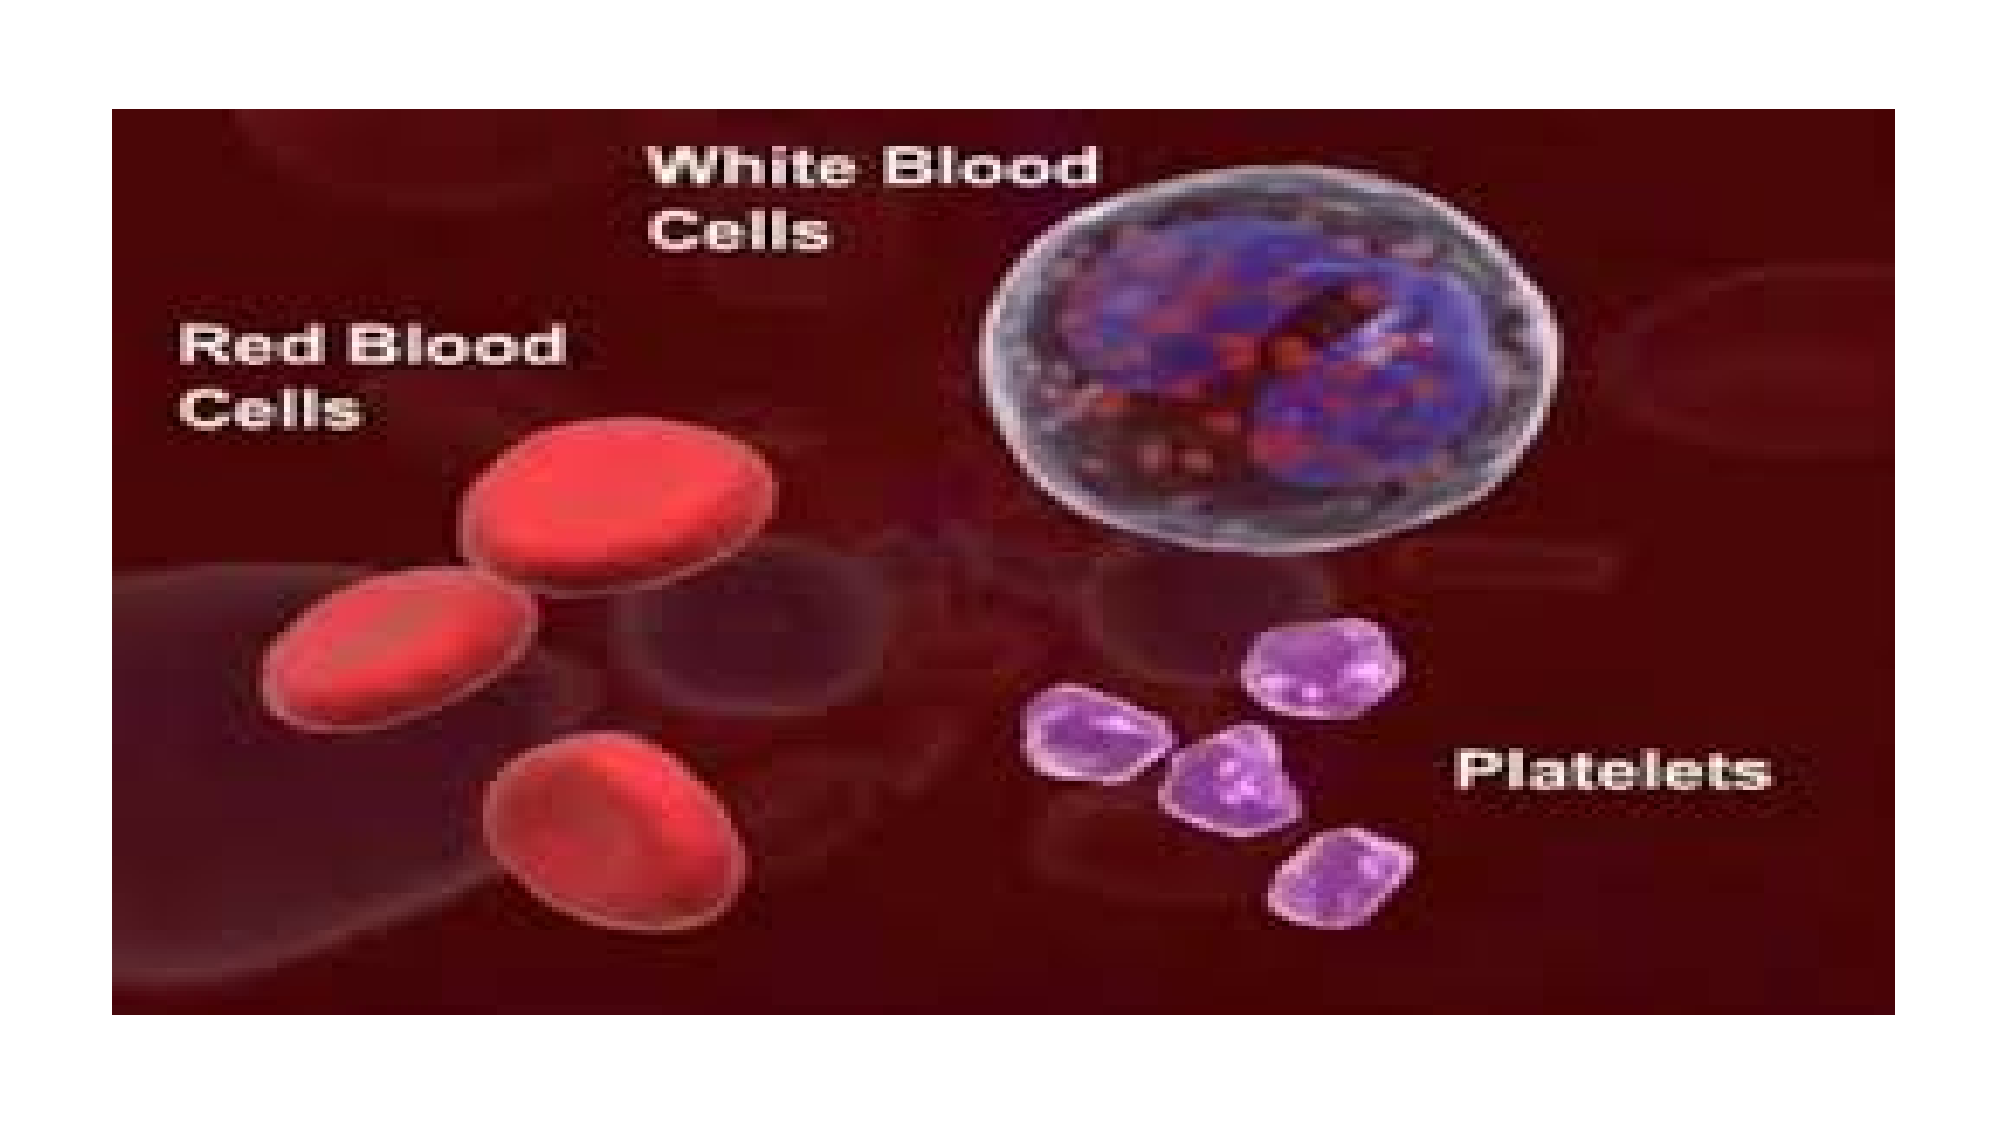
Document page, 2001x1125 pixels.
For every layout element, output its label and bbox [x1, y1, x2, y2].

picture [112, 109, 1895, 1016]
